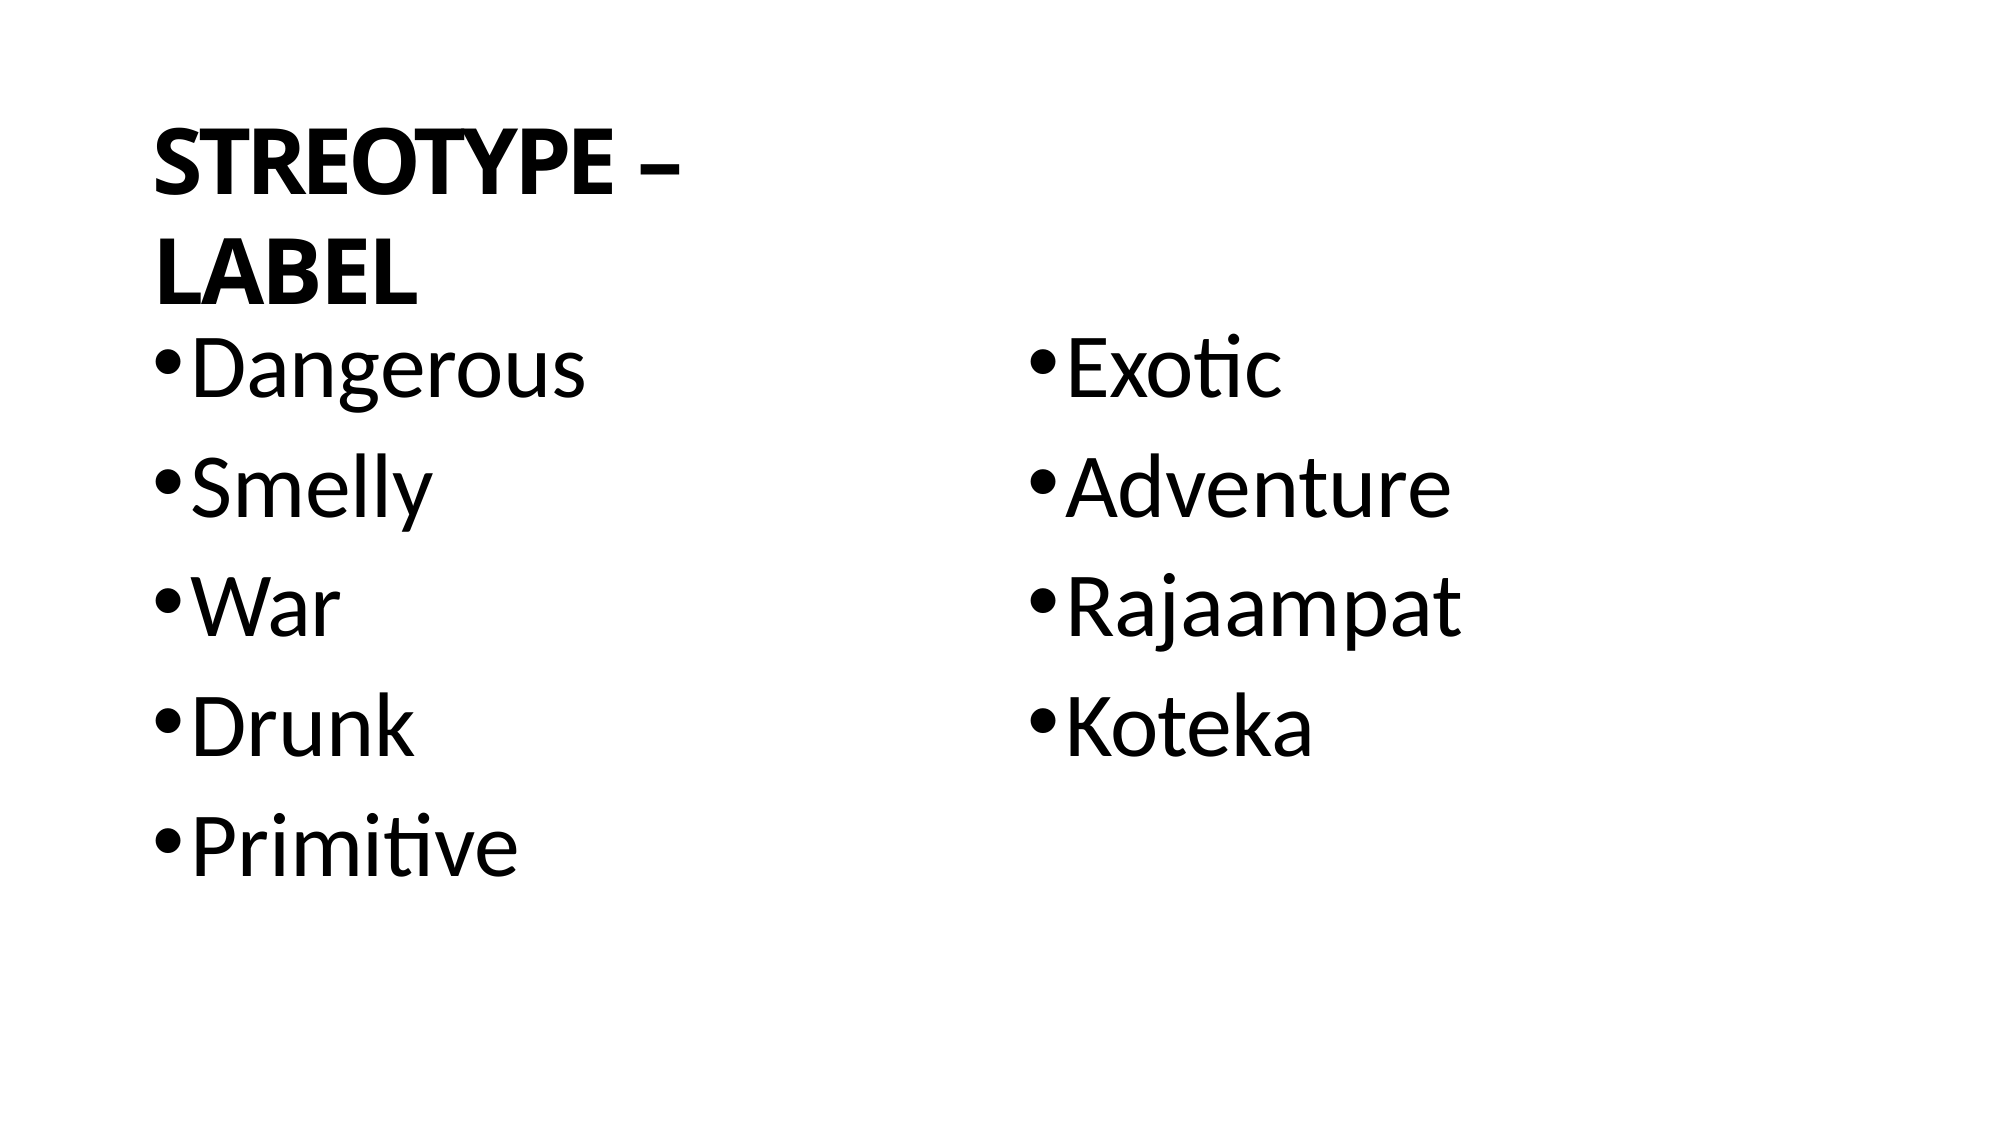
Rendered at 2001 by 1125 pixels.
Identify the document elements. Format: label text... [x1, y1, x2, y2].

text_box Exotic Adventure Rajaampat Koteka [1025, 293, 1467, 775]
text_box Dangerous Smelly War Drunk Primitive [150, 293, 593, 895]
text_box STREOTYPE – LABEL [150, 100, 955, 323]
